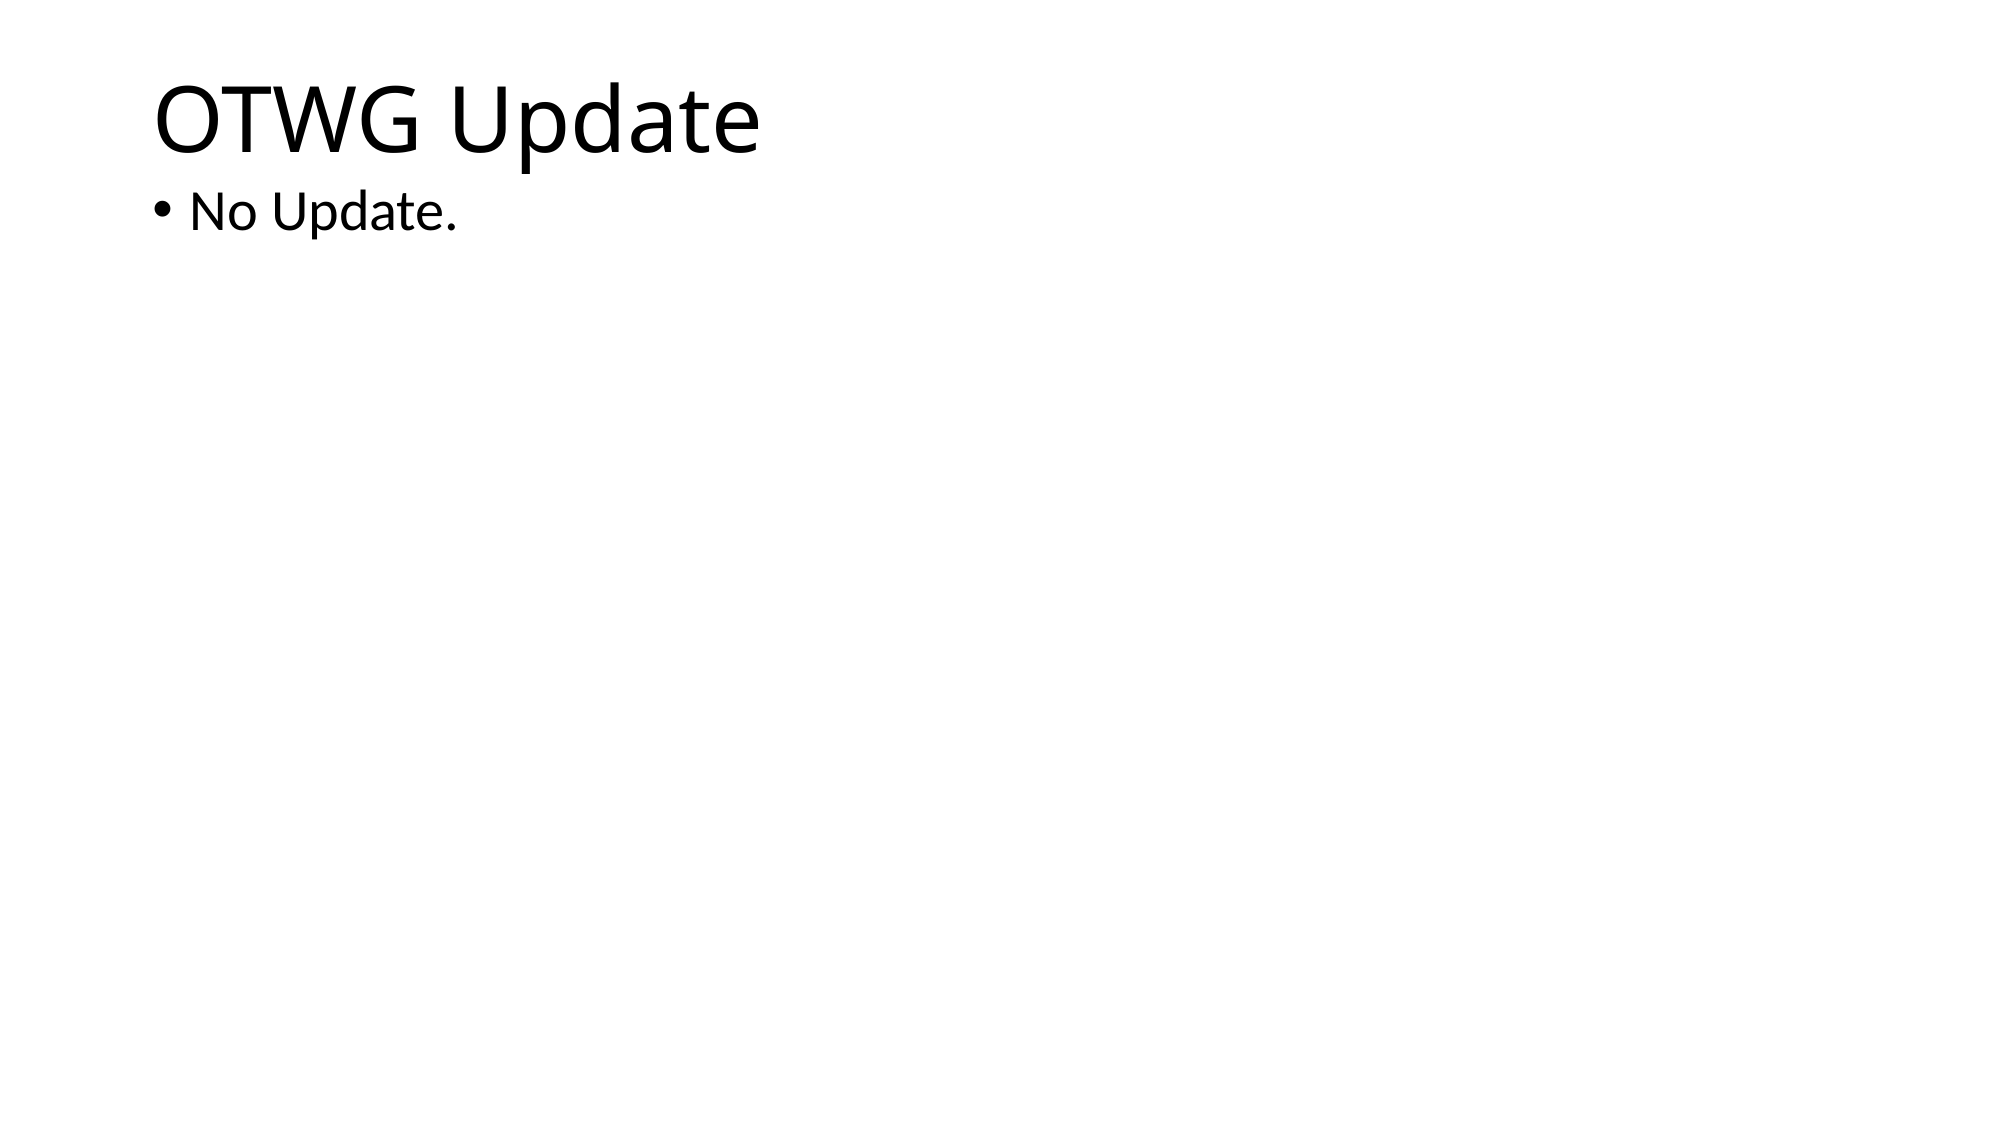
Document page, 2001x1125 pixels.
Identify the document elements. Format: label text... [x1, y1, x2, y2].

title OTWG Update [137, 59, 1863, 173]
list No Update. [137, 173, 1863, 887]
